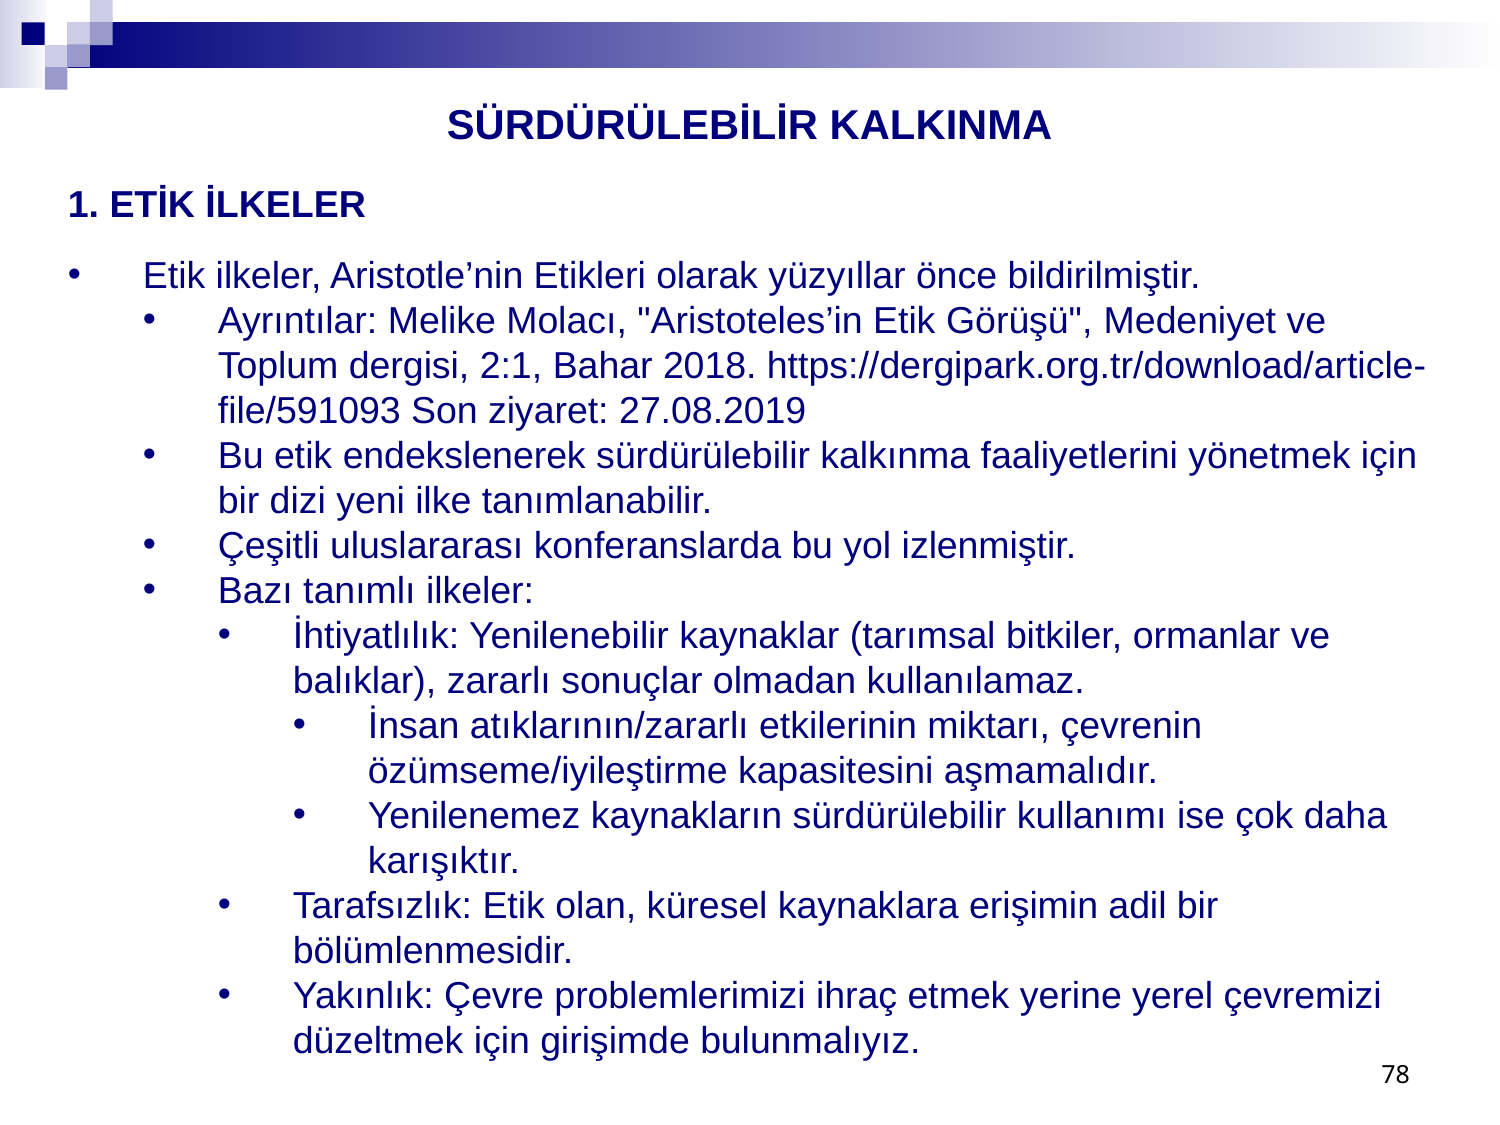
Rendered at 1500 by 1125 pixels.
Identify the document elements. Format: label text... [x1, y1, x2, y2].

text_box 1. ETİK İLKELER [53, 172, 1447, 233]
text_box SÜRDÜRÜLEBİLİR KALKINMA [0, 90, 1500, 155]
text_box Etik ilkeler, Aristotle’nin Etikleri olarak yüzyıllar önce bildirilmiştir. Ayrıntılar: Melike Molacı, "Aristoteles’in Etik Görüşü", Medeniyet ve Toplum dergisi, 2:1, Bahar 2018. https://dergipark.org.tr/download/article-file/591093 Son ziyaret: 27.08.2019 Bu etik endekslenerek sürdürülebilir kalkınma faaliyetlerini yönetmek için bir dizi yeni ilke tanımlanabilir. Çeşitli uluslararası konferanslarda bu yol izlenmiştir. Bazı tanımlı ilkeler: İhtiyatlılık: Yenilenebilir kaynaklar (tarımsal bitkiler, ormanlar ve balıklar), zararlı sonuçlar olmadan kullanılamaz. İnsan atıklarının/zararlı etkilerinin miktarı, çevrenin özümseme/iyileştirme kapasitesini aşmamalıdır. Yenilenemez kaynakların sürdürülebilir kullanımı ise çok daha karışıktır. Tarafsızlık: Etik olan, küresel kaynaklara erişimin adil bir bölümlenmesidir. Yakınlık: Çevre problemlerimizi ihraç etmek yerine yerel çevremizi düzeltmek için girişimde bulunmalıyız. [53, 243, 1447, 1069]
slide_number 78 [1074, 1024, 1426, 1101]
